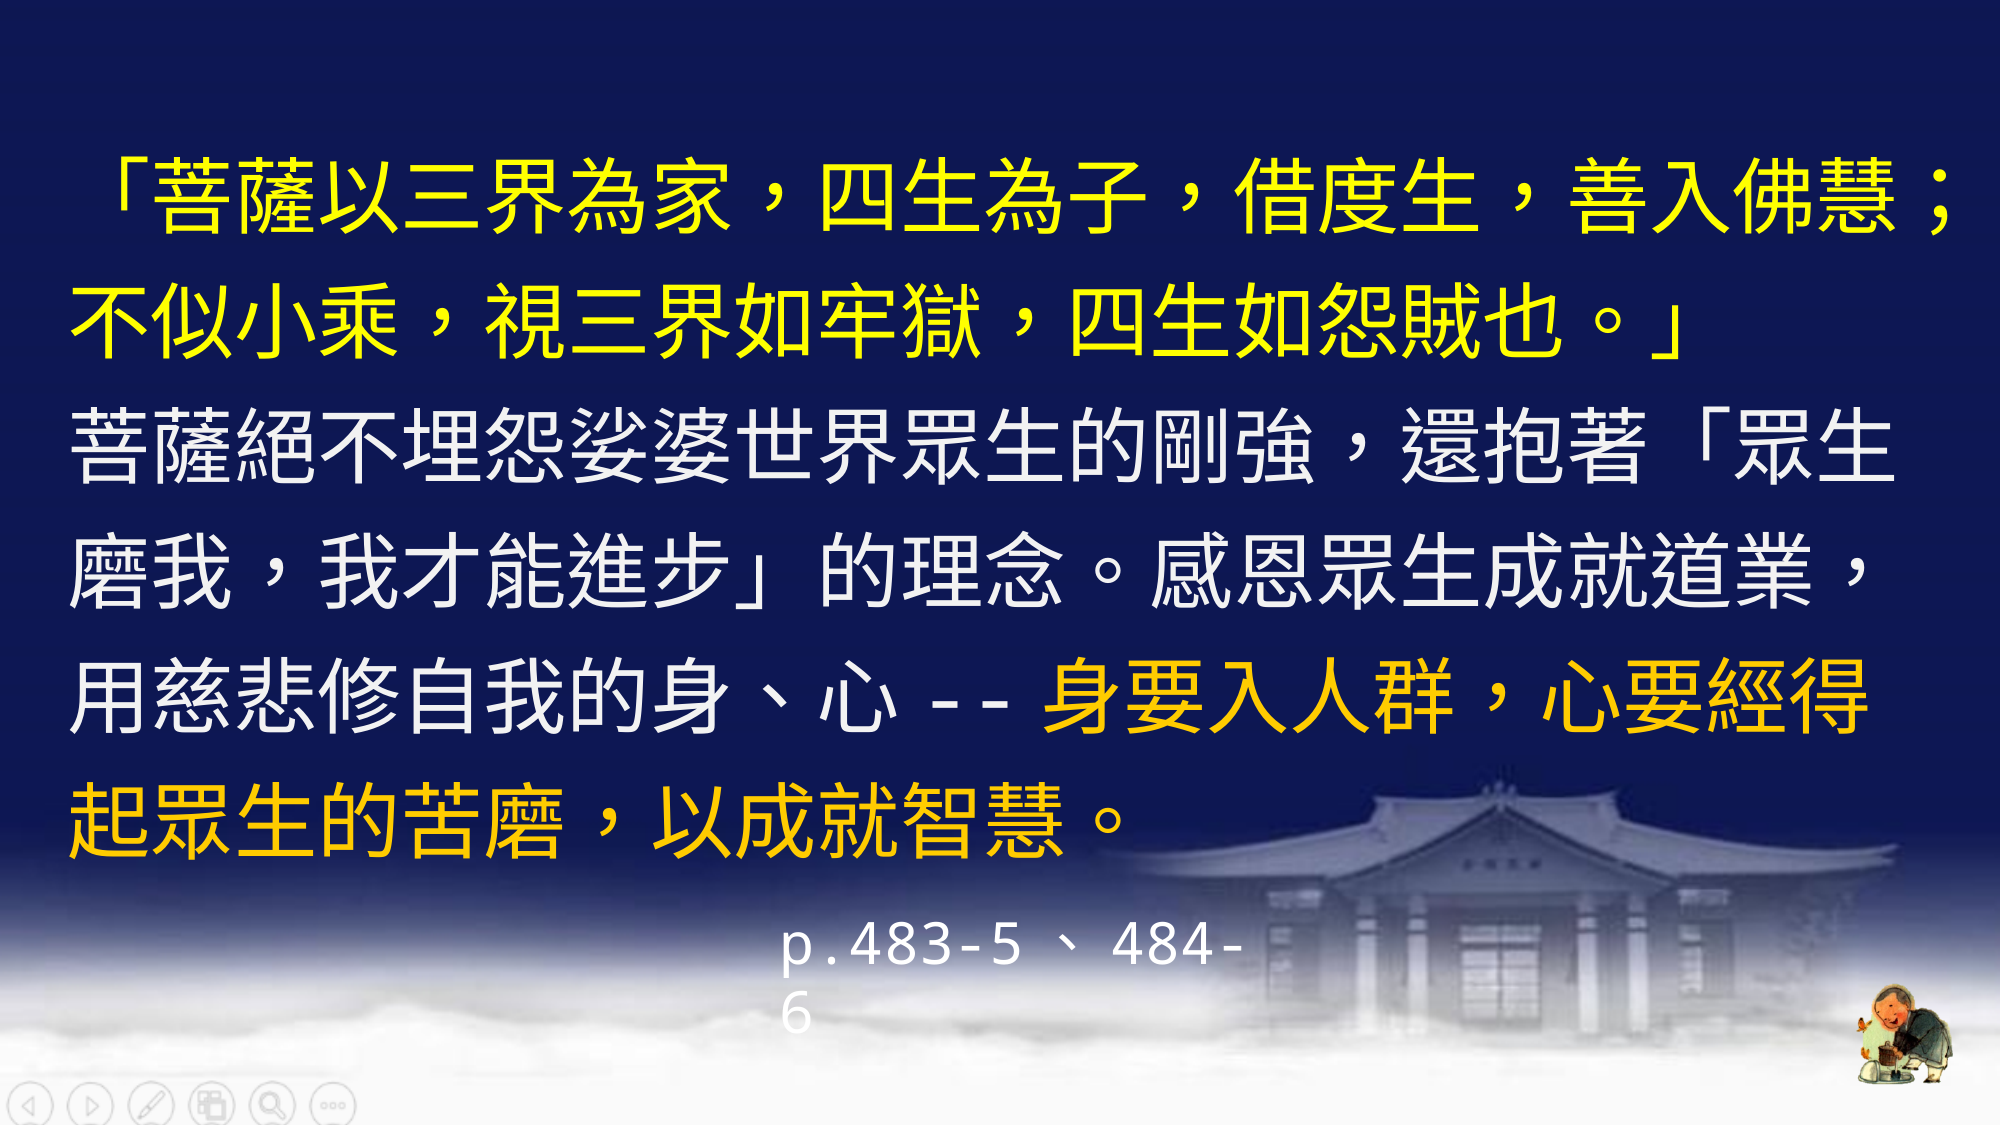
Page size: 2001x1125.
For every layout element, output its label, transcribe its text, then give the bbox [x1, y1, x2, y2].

title 「菩薩以三界為家，四生為子，借度生，善入佛慧；不似小乘，視三界如牢獄，四生如怨賊也。」 菩薩絕不埋怨娑婆世界眾生的剛強，還抱著「眾生磨我，我才能進步」的理念。感恩眾生成就道業，用慈悲修自我的身、心--身要入人群，心要經得起眾生的苦磨，以成就智慧。 [52, 90, 1947, 899]
text_box p.483-5、484-6 [764, 898, 1291, 1054]
picture [0, 0, 2000, 1125]
